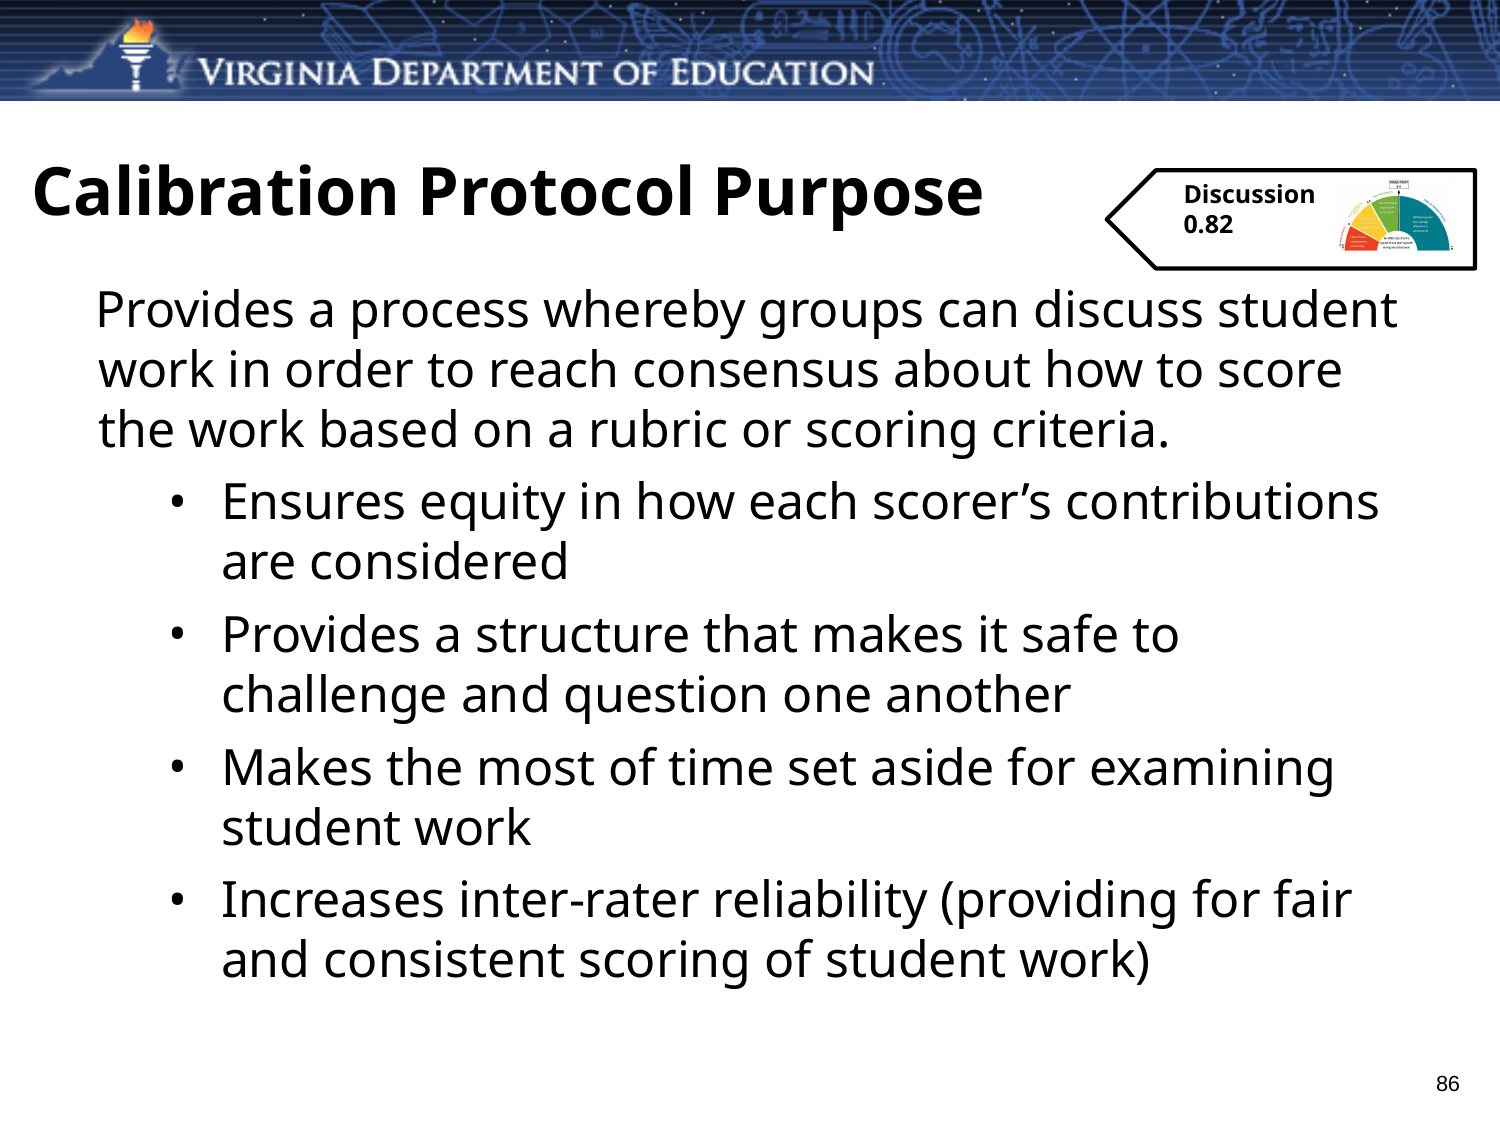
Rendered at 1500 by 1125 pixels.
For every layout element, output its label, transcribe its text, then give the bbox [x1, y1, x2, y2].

list Provides a process whereby groups can discuss student work in order to reach consensus about how to score the work based on a rubric or scoring criteria. Ensures equity in how each scorer’s contributions are considered Provides a structure that makes it safe to challenge and question one another Makes the most of time set aside for examining student work Increases inter-rater reliability (providing for fair and consistent scoring of student work) [75, 262, 1425, 1063]
text_box Discussion 0.82 [1172, 173, 1369, 276]
picture [1337, 178, 1454, 254]
picture [0, 0, 1500, 101]
slide_number 86 [1125, 1062, 1475, 1125]
text_box [1106, 170, 1476, 269]
title Calibration Protocol Purpose [16, 94, 1500, 282]
